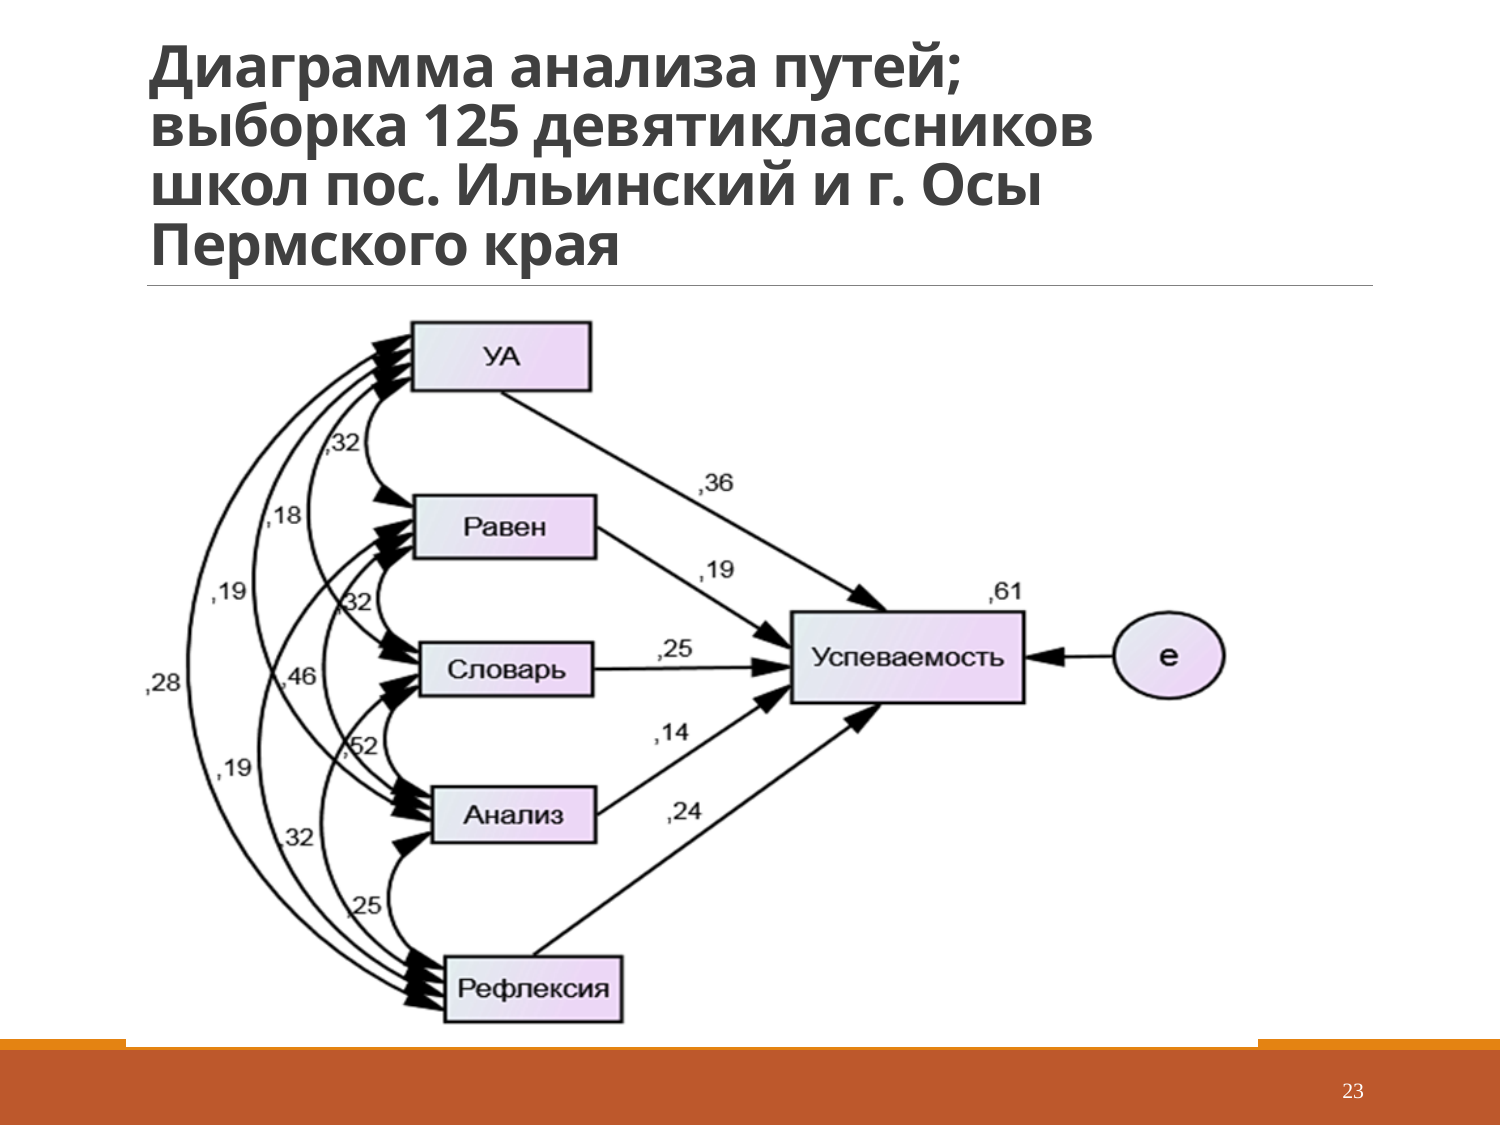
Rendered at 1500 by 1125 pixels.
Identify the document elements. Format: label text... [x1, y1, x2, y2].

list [126, 299, 1259, 1048]
slide_number 23 [1217, 1059, 1380, 1120]
title Диаграмма анализа путей; выборка 125 девятиклассников школ пос. Ильинский и г. Осы Пермского края [134, 47, 1373, 285]
